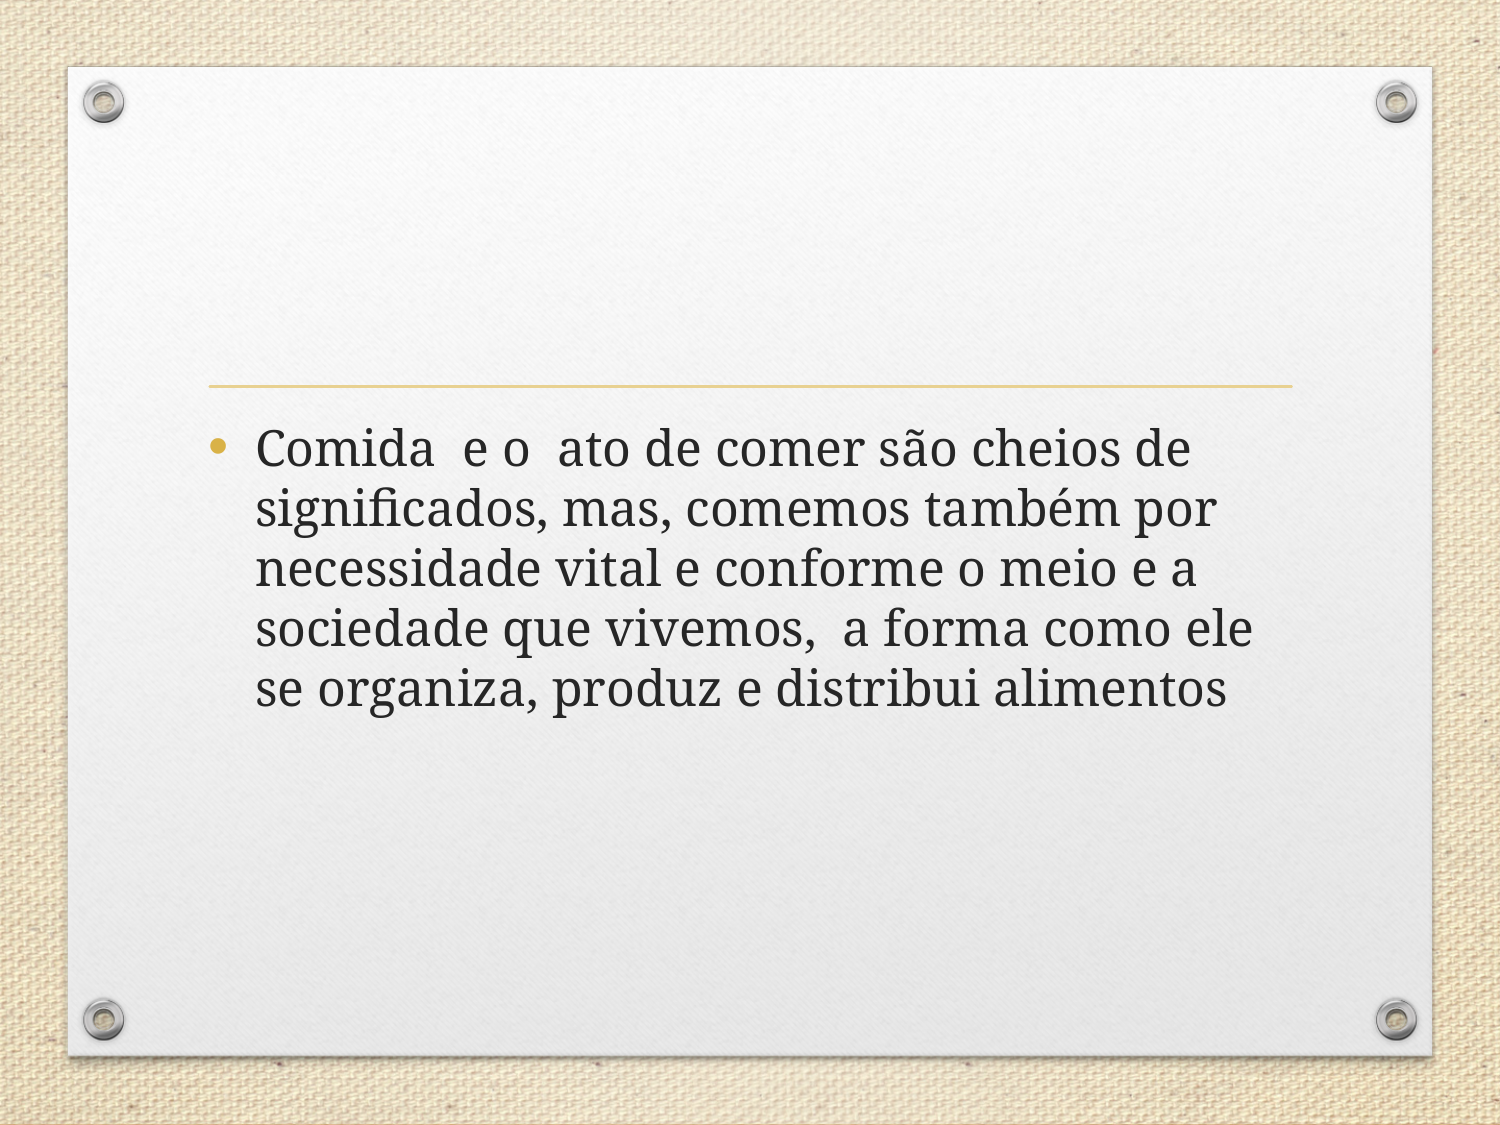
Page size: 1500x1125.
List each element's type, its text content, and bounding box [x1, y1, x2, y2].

list Comida e o ato de comer são cheios de significados, mas, comemos também por necessidade vital e conforme o meio e a sociedade que vivemos, a forma como ele se organiza, produz e distribui alimentos [193, 408, 1309, 974]
picture [0, 0, 1500, 1125]
